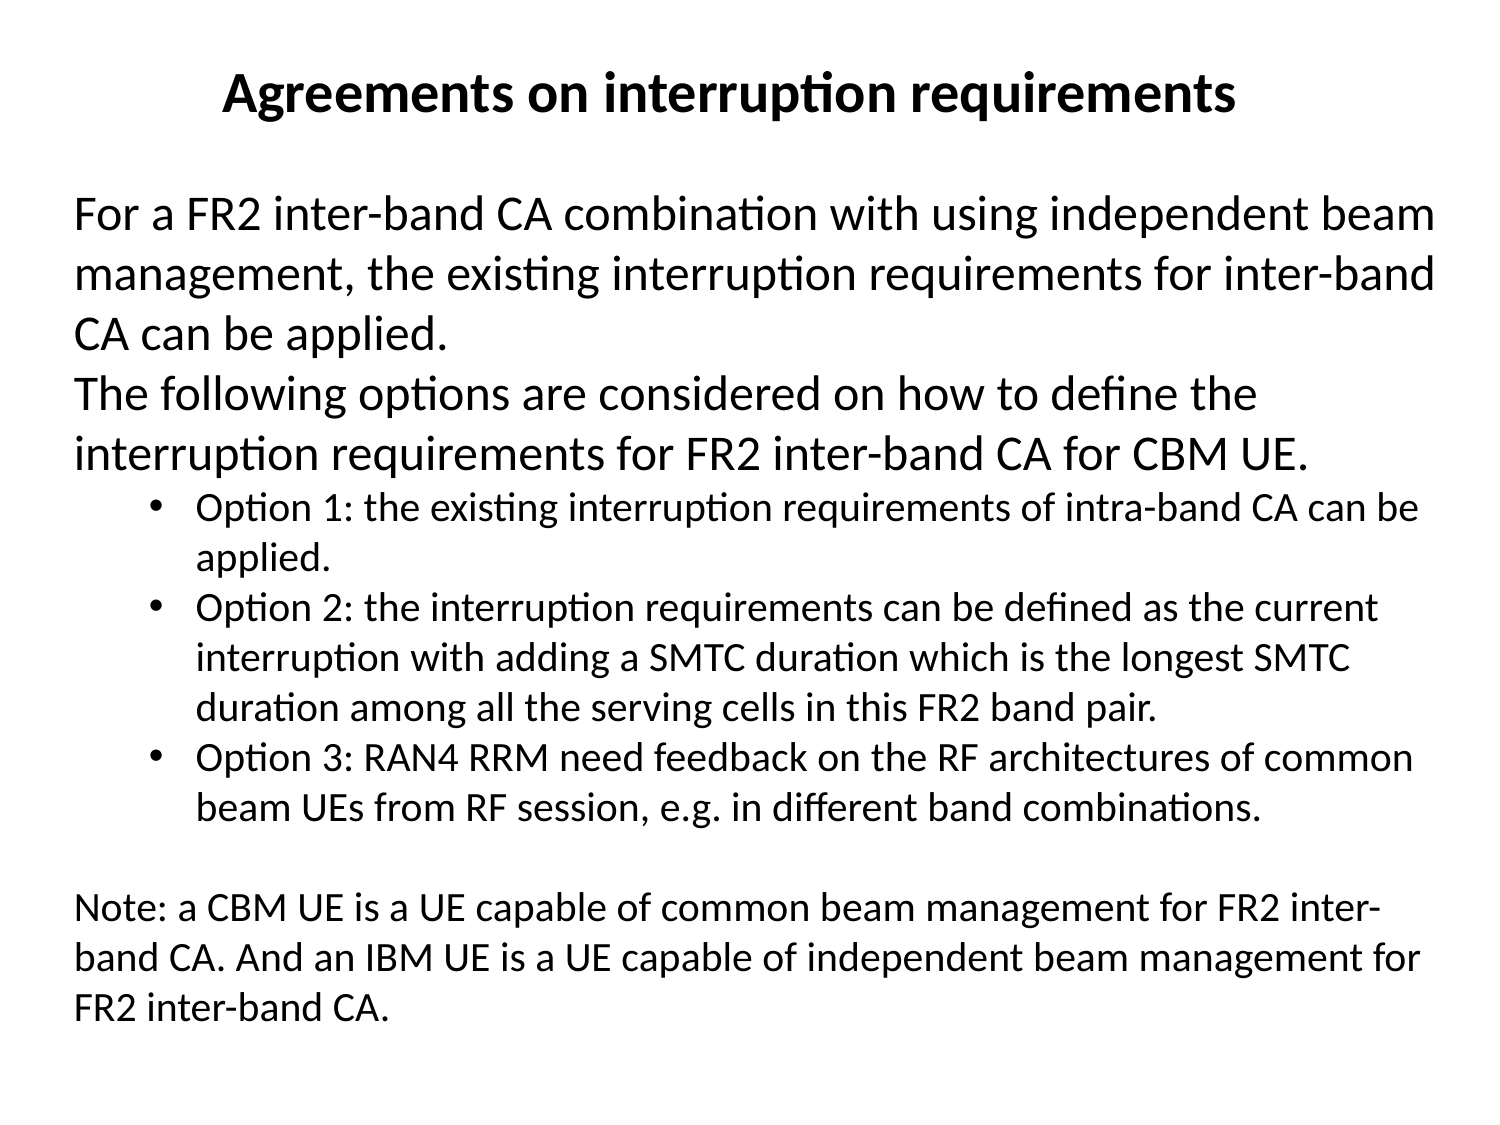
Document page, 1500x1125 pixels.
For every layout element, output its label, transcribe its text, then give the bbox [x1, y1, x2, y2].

text_box Agreements on interruption requirements [0, 0, 1459, 183]
text_box For a FR2 inter-band CA combination with using independent beam management, the existing interruption requirements for inter-band CA can be applied. The following options are considered on how to define the interruption requirements for FR2 inter-band CA for CBM UE. Option 1: the existing interruption requirements of intra-band CA can be applied. Option 2: the interruption requirements can be defined as the current interruption with adding a SMTC duration which is the longest SMTC duration among all the serving cells in this FR2 band pair. Option 3: RAN4 RRM need feedback on the RF architectures of common beam UEs from RF session, e.g. in different band combinations. Note: a CBM UE is a UE capable of common beam management for FR2 inter-band CA. And an IBM UE is a UE capable of independent beam management for FR2 inter-band CA. [58, 183, 1459, 1083]
